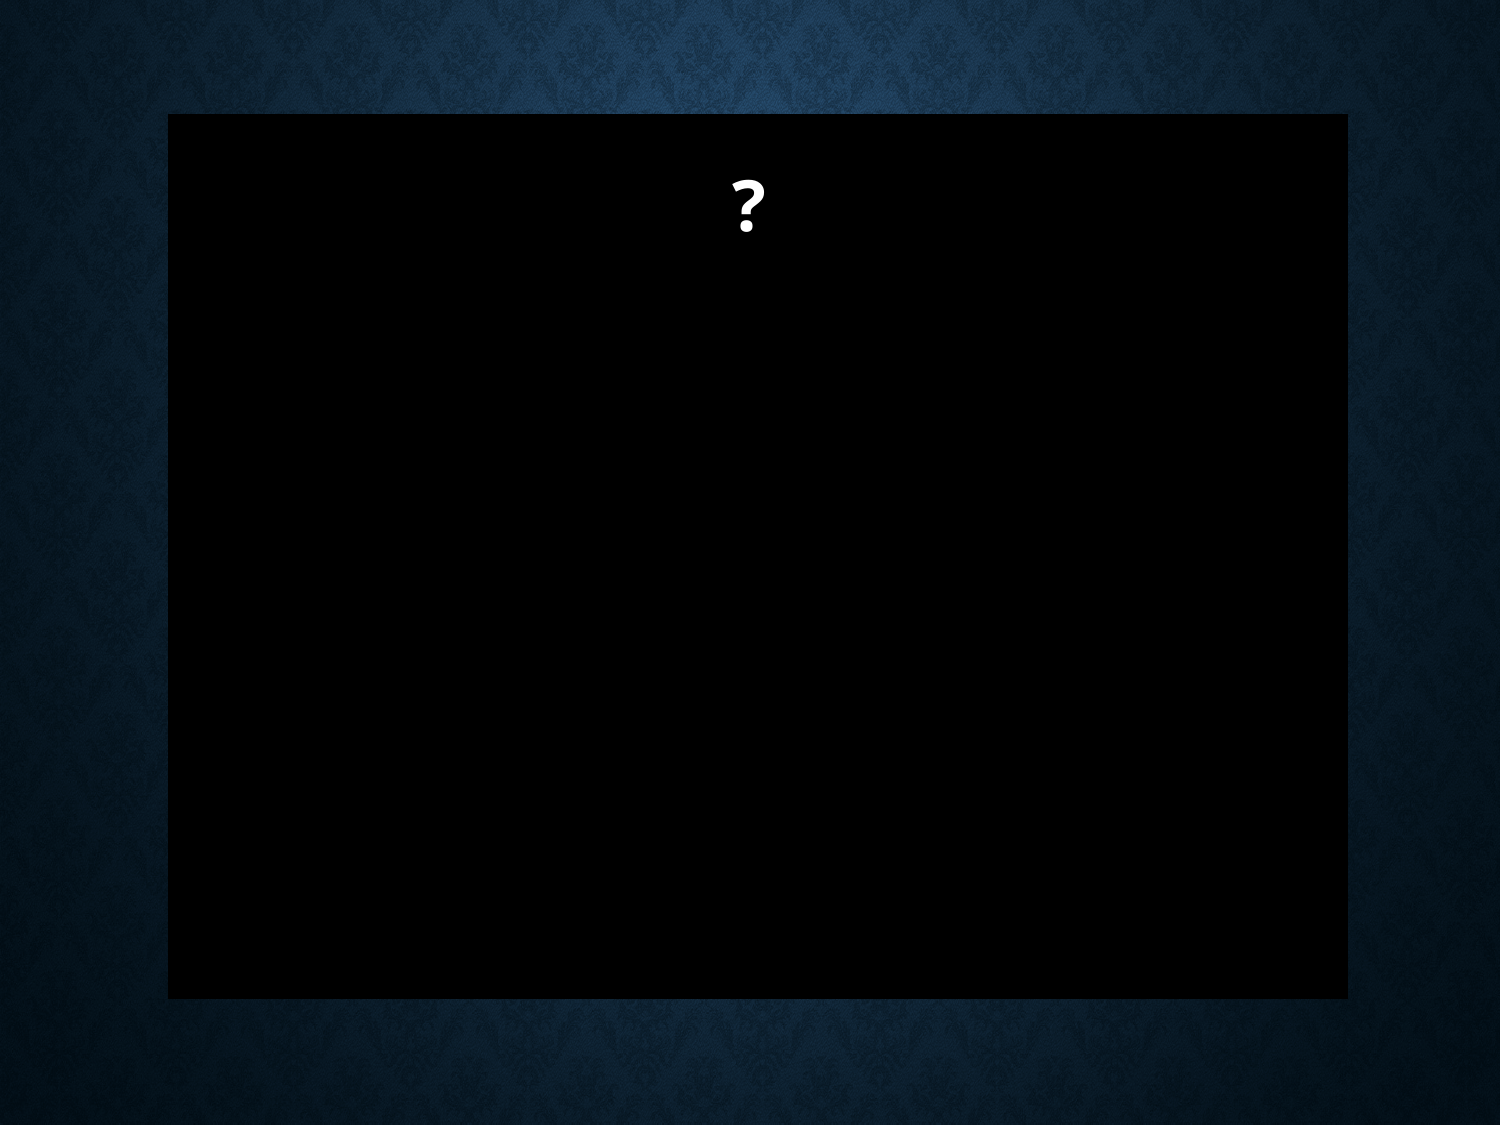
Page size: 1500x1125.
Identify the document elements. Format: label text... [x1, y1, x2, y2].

title ? [112, 99, 1387, 318]
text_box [166, 113, 1349, 1000]
